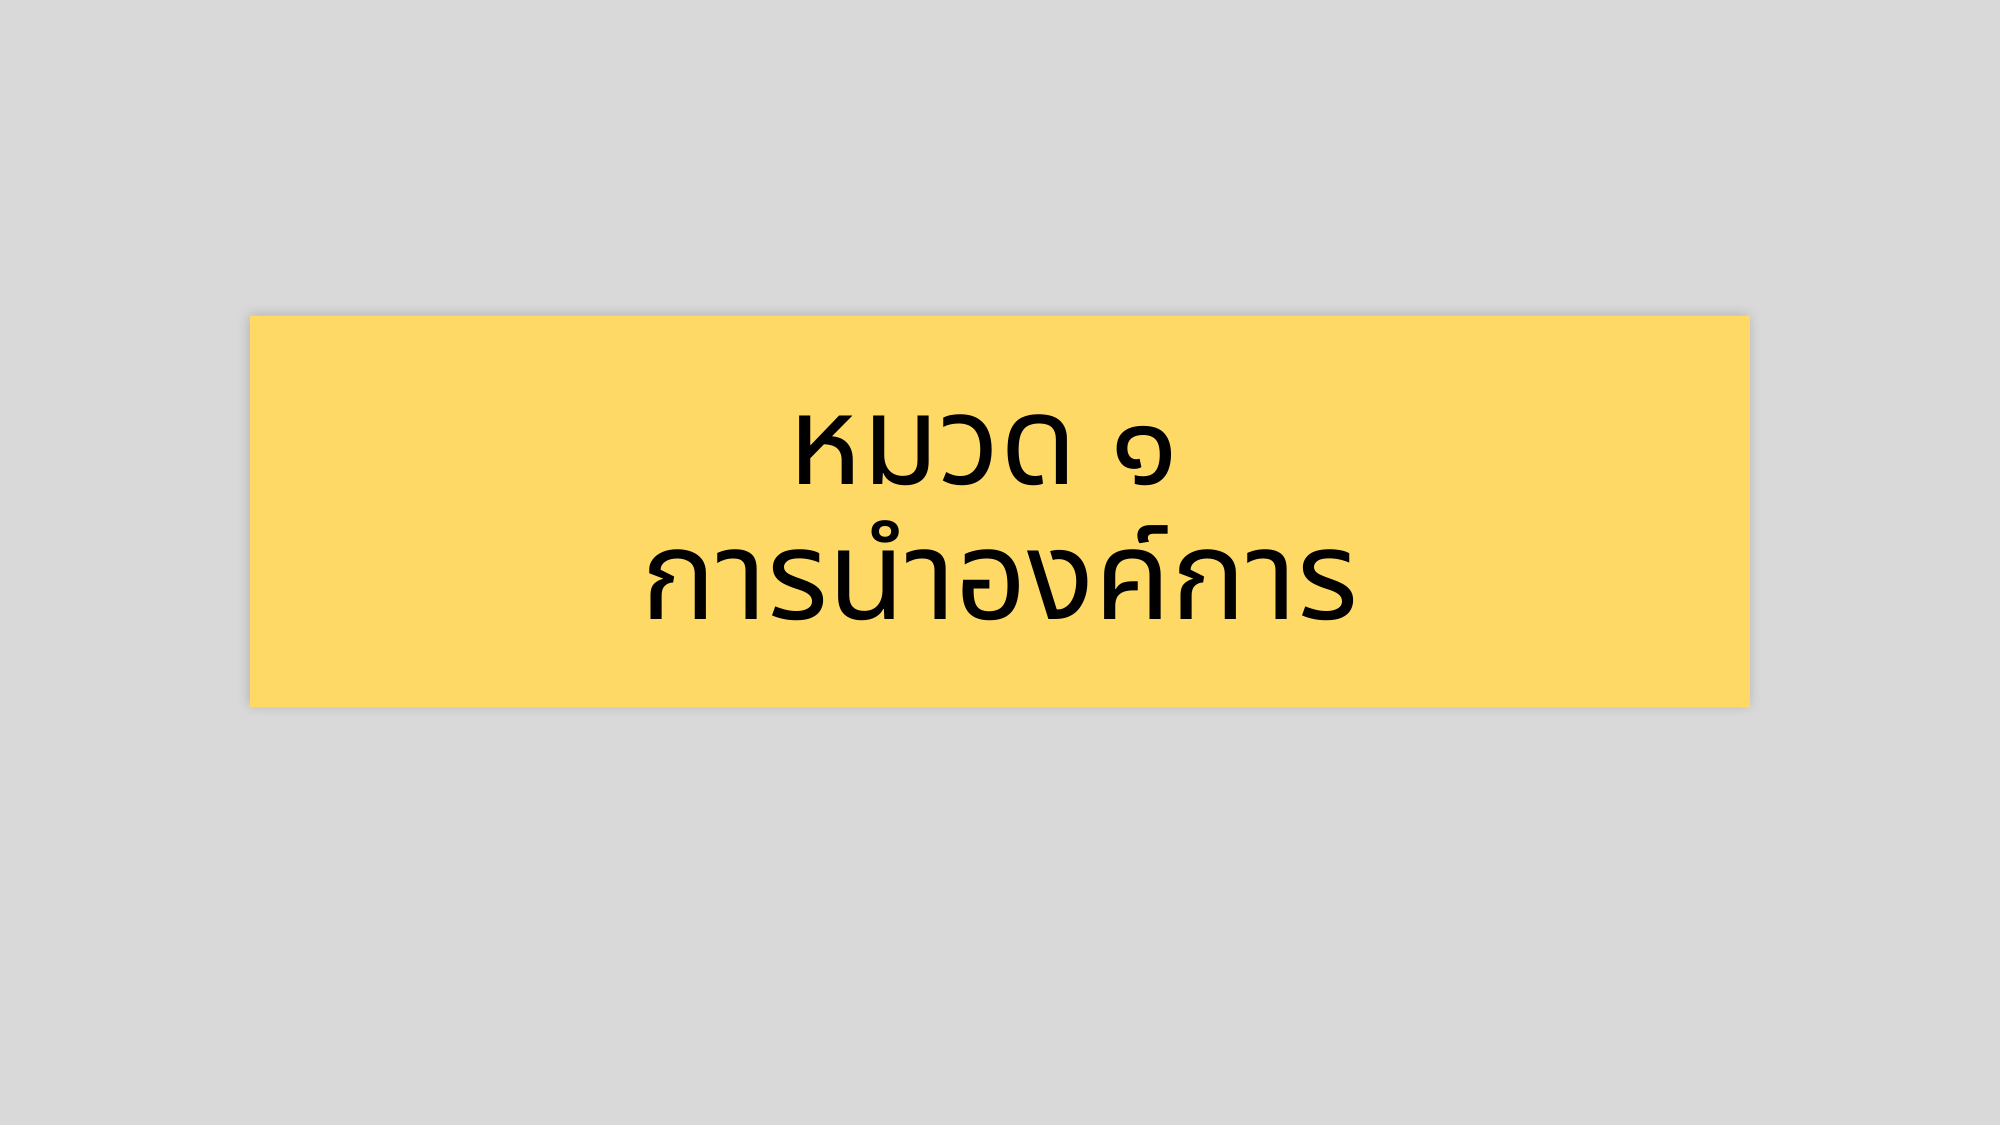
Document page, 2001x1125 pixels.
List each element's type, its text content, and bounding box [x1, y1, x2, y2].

title หมวด ๑ การนำองค์การ [249, 315, 1750, 708]
